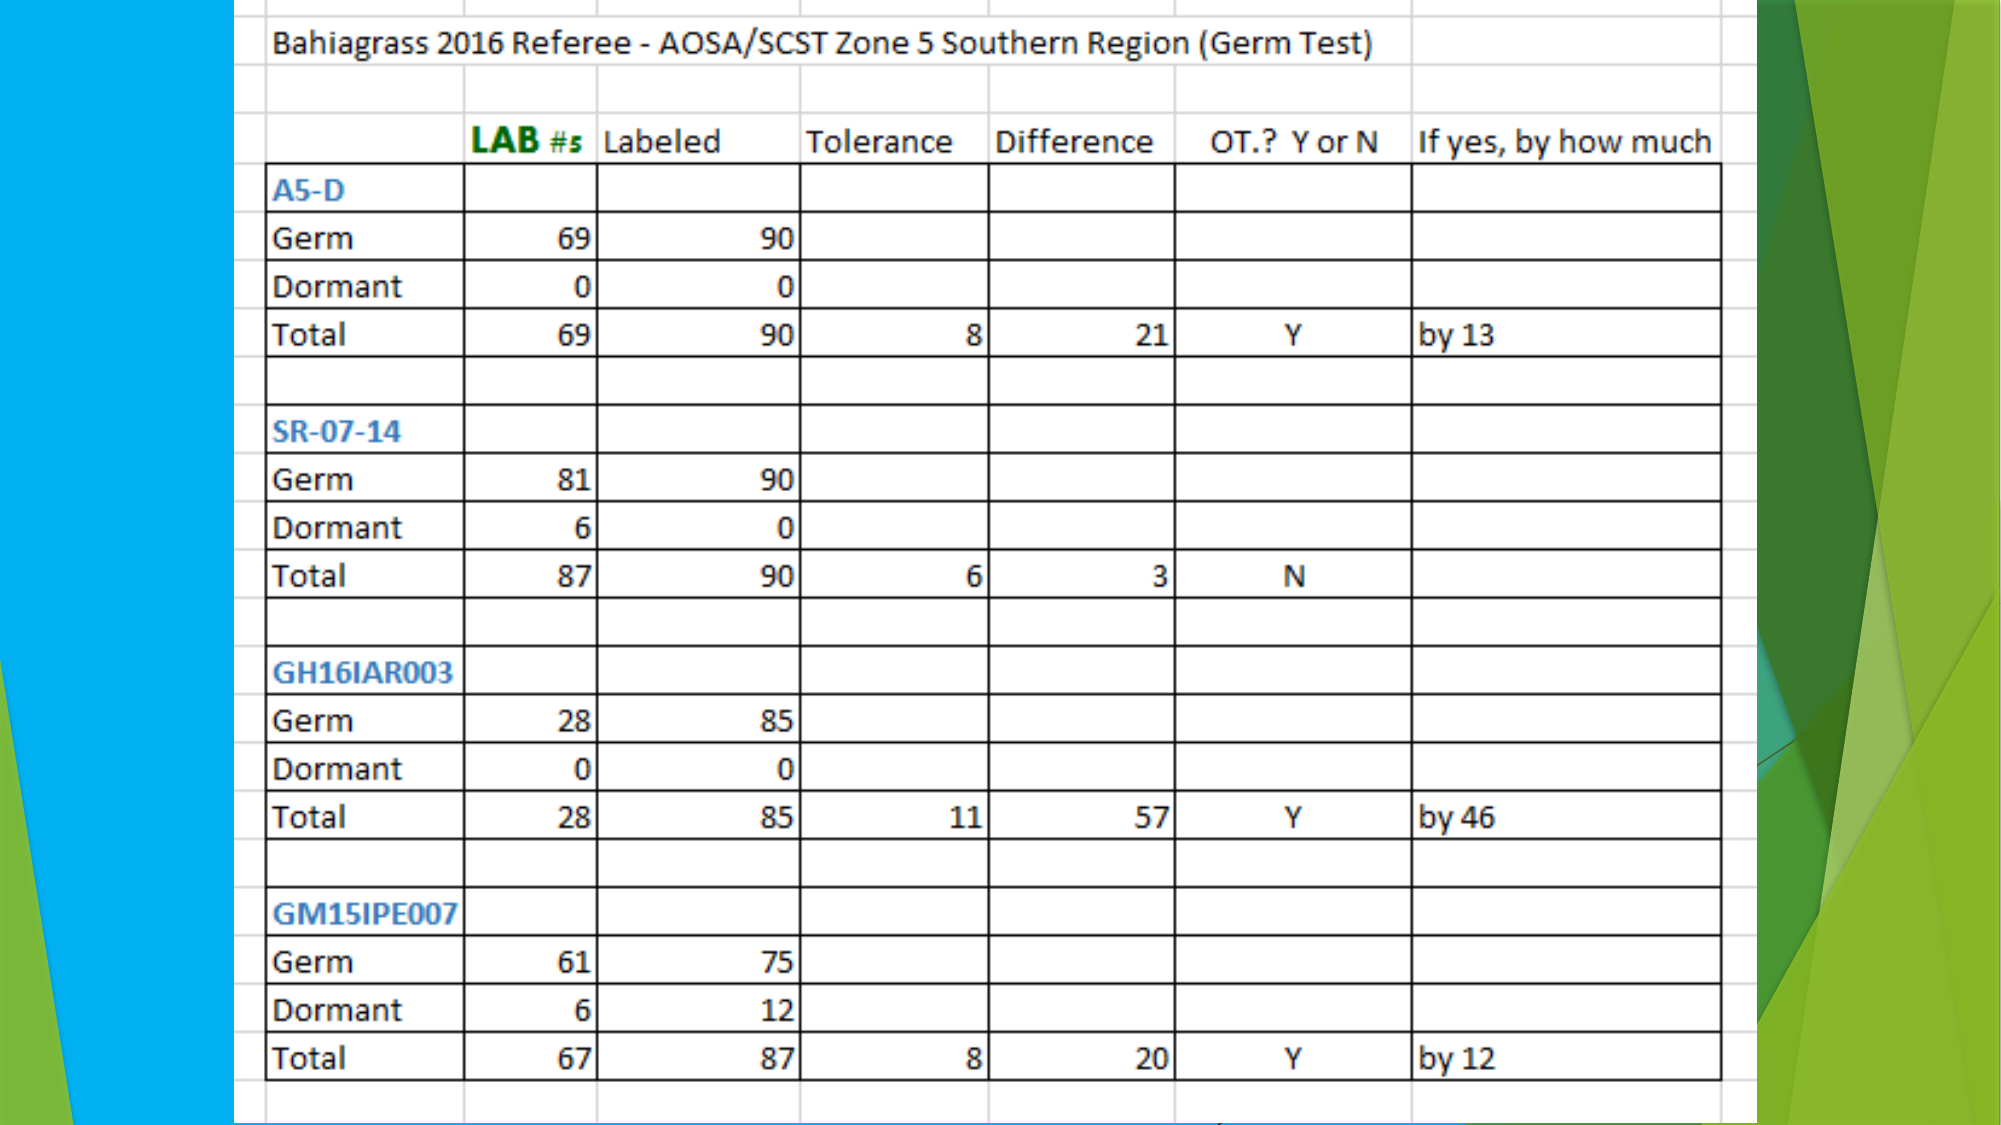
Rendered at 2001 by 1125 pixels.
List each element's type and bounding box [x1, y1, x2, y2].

picture [235, 0, 1757, 1124]
